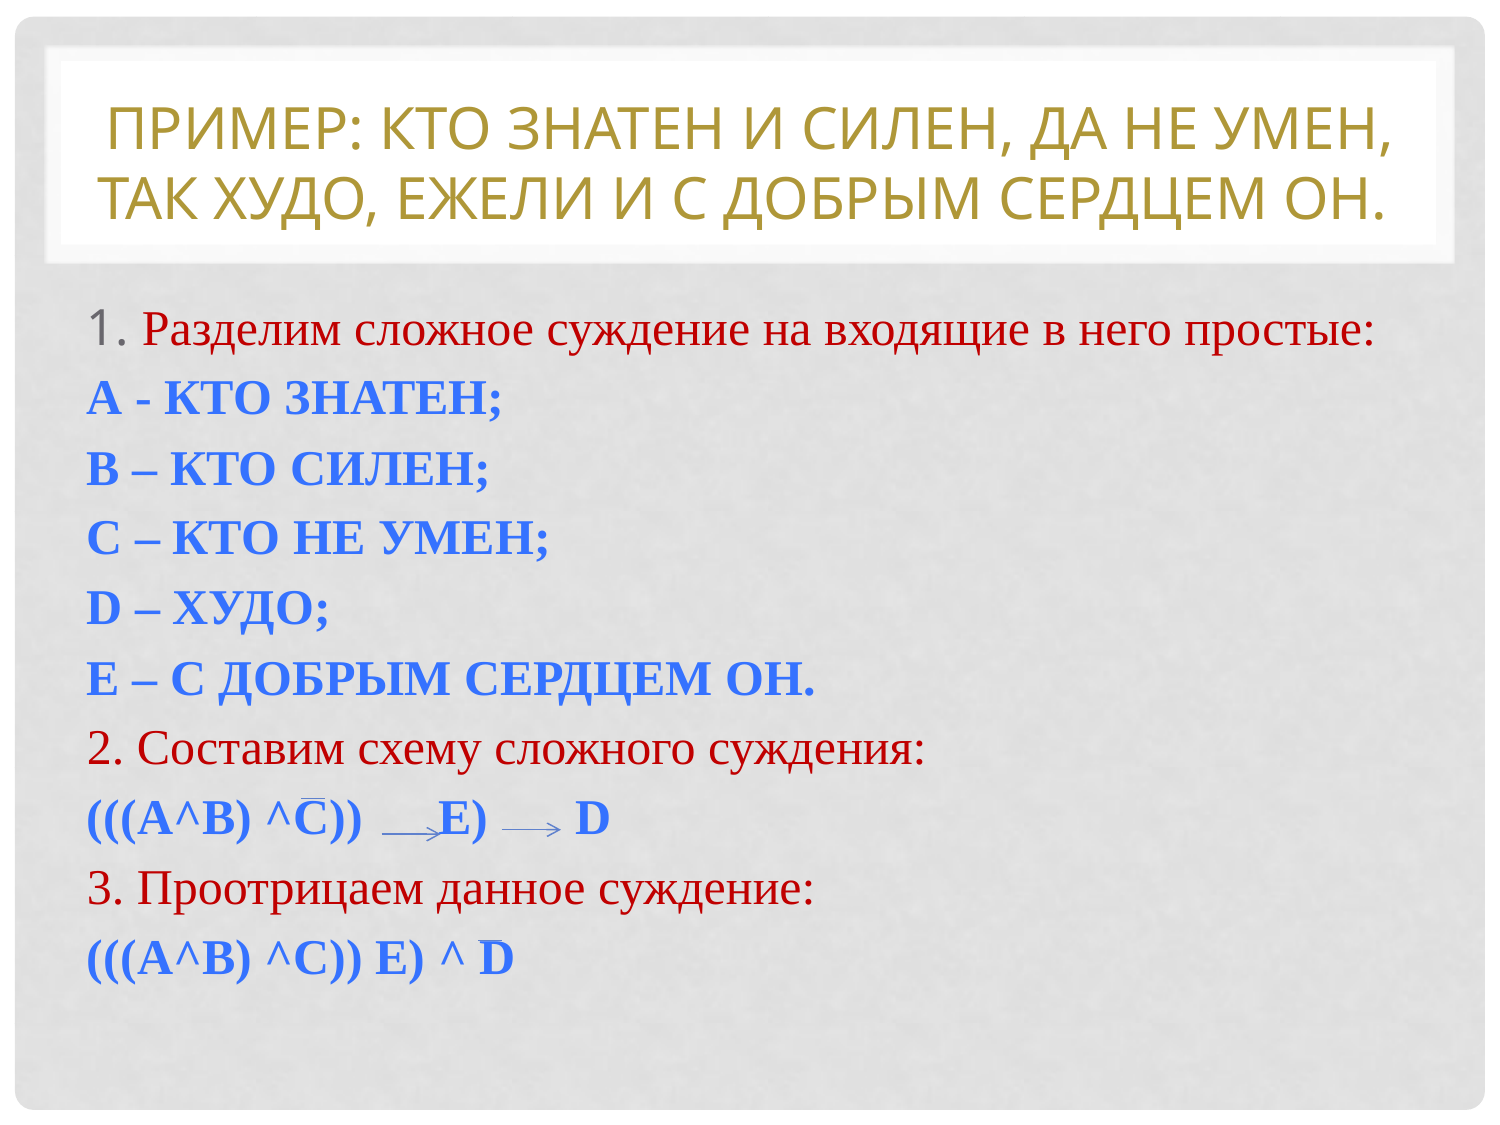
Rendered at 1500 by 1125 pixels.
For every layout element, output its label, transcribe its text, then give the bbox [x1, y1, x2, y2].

list 1. Разделим сложное суждение на входящие в него простые: А - Кто знатен; В – Кто силен; С – Кто не умен; D – Худо; E – С добрым сердцем он. 2. Составим схему сложного суждения: (((А^В) ^С)) Е) D 3. Проотрицаем данное суждение: (((А^В) ^С)) Е) ^ D [53, 287, 1459, 1071]
title Пример: Кто знатен и силен, да не умен, так худо, ежели и с добрым сердцем он. [41, 66, 1459, 256]
